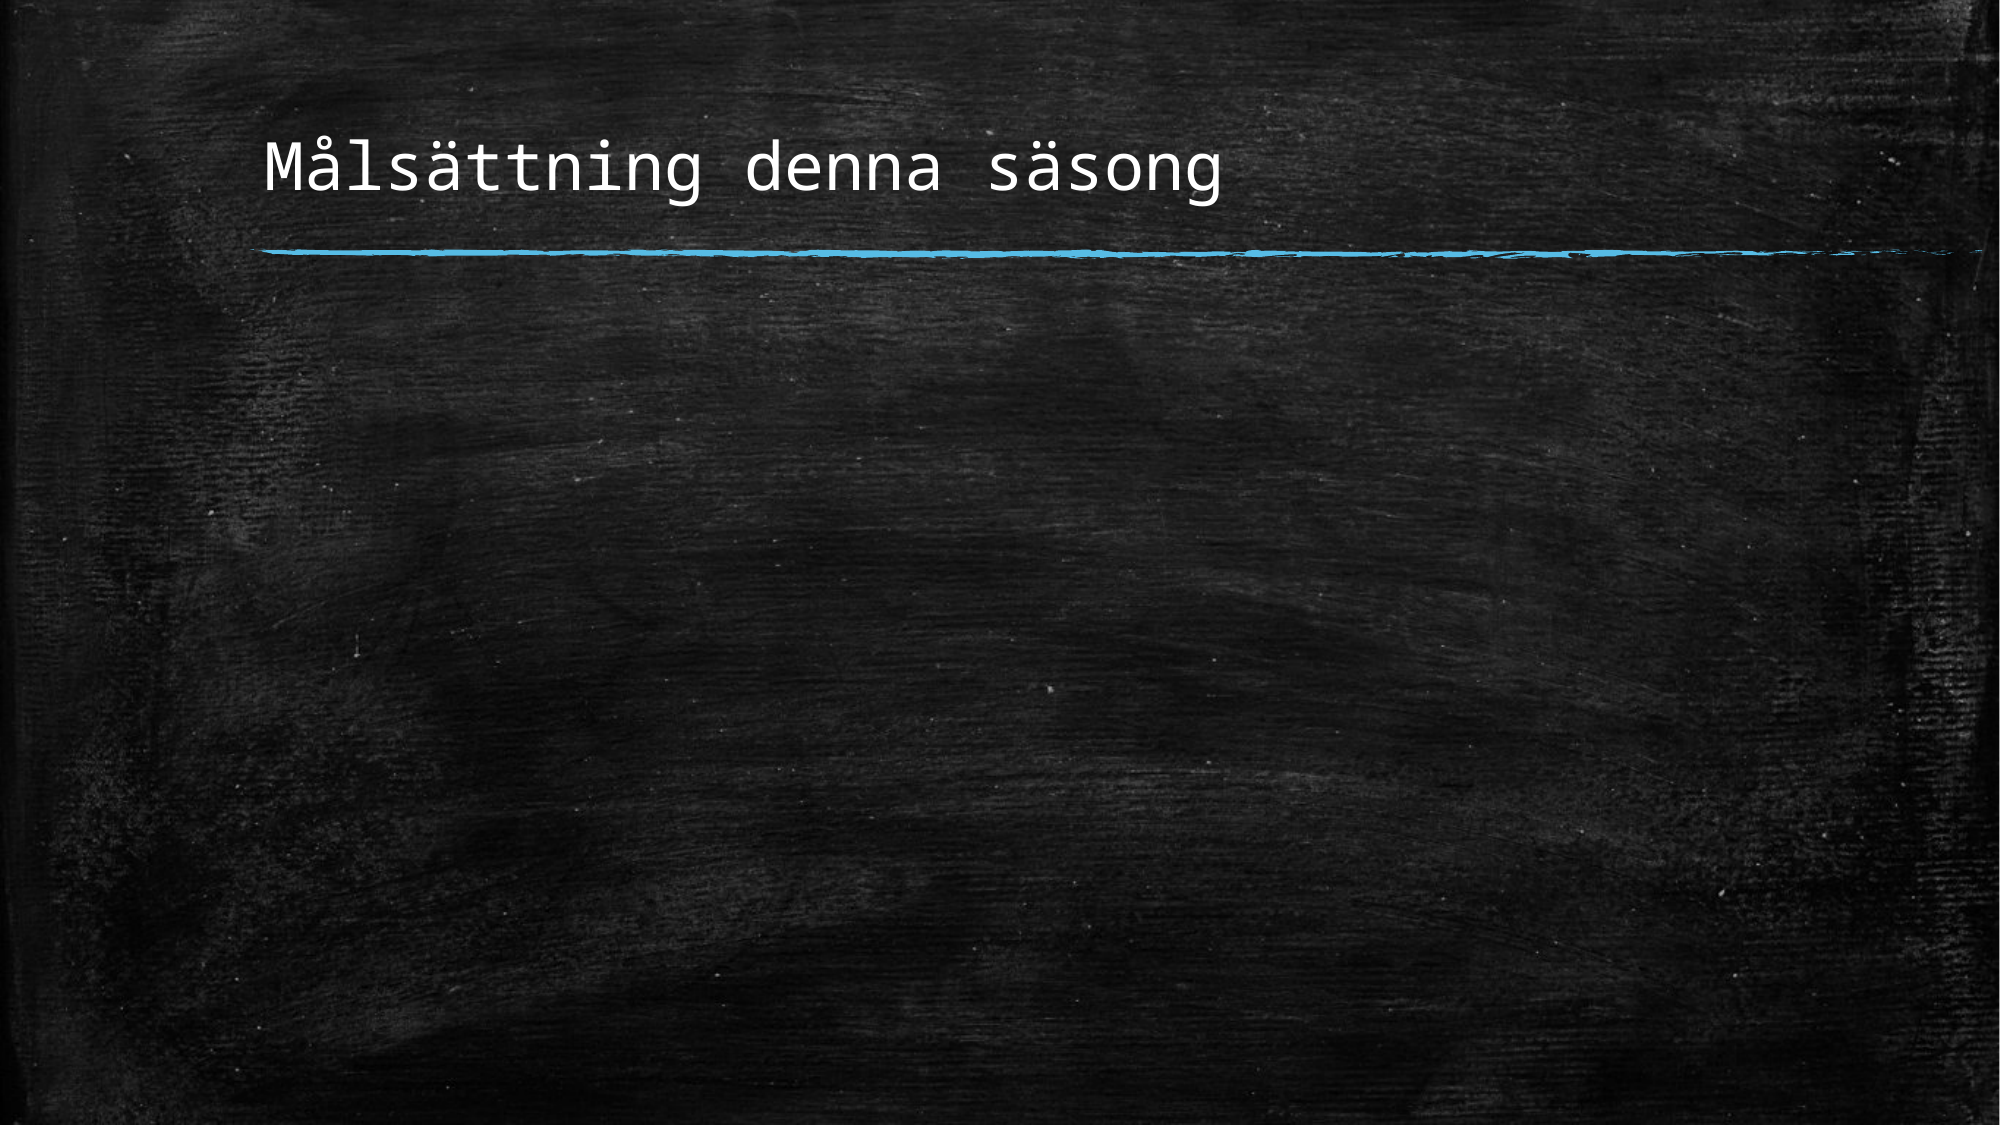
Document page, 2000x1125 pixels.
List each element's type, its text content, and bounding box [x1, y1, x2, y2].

title Målsättning denna säsong [249, 45, 1750, 213]
